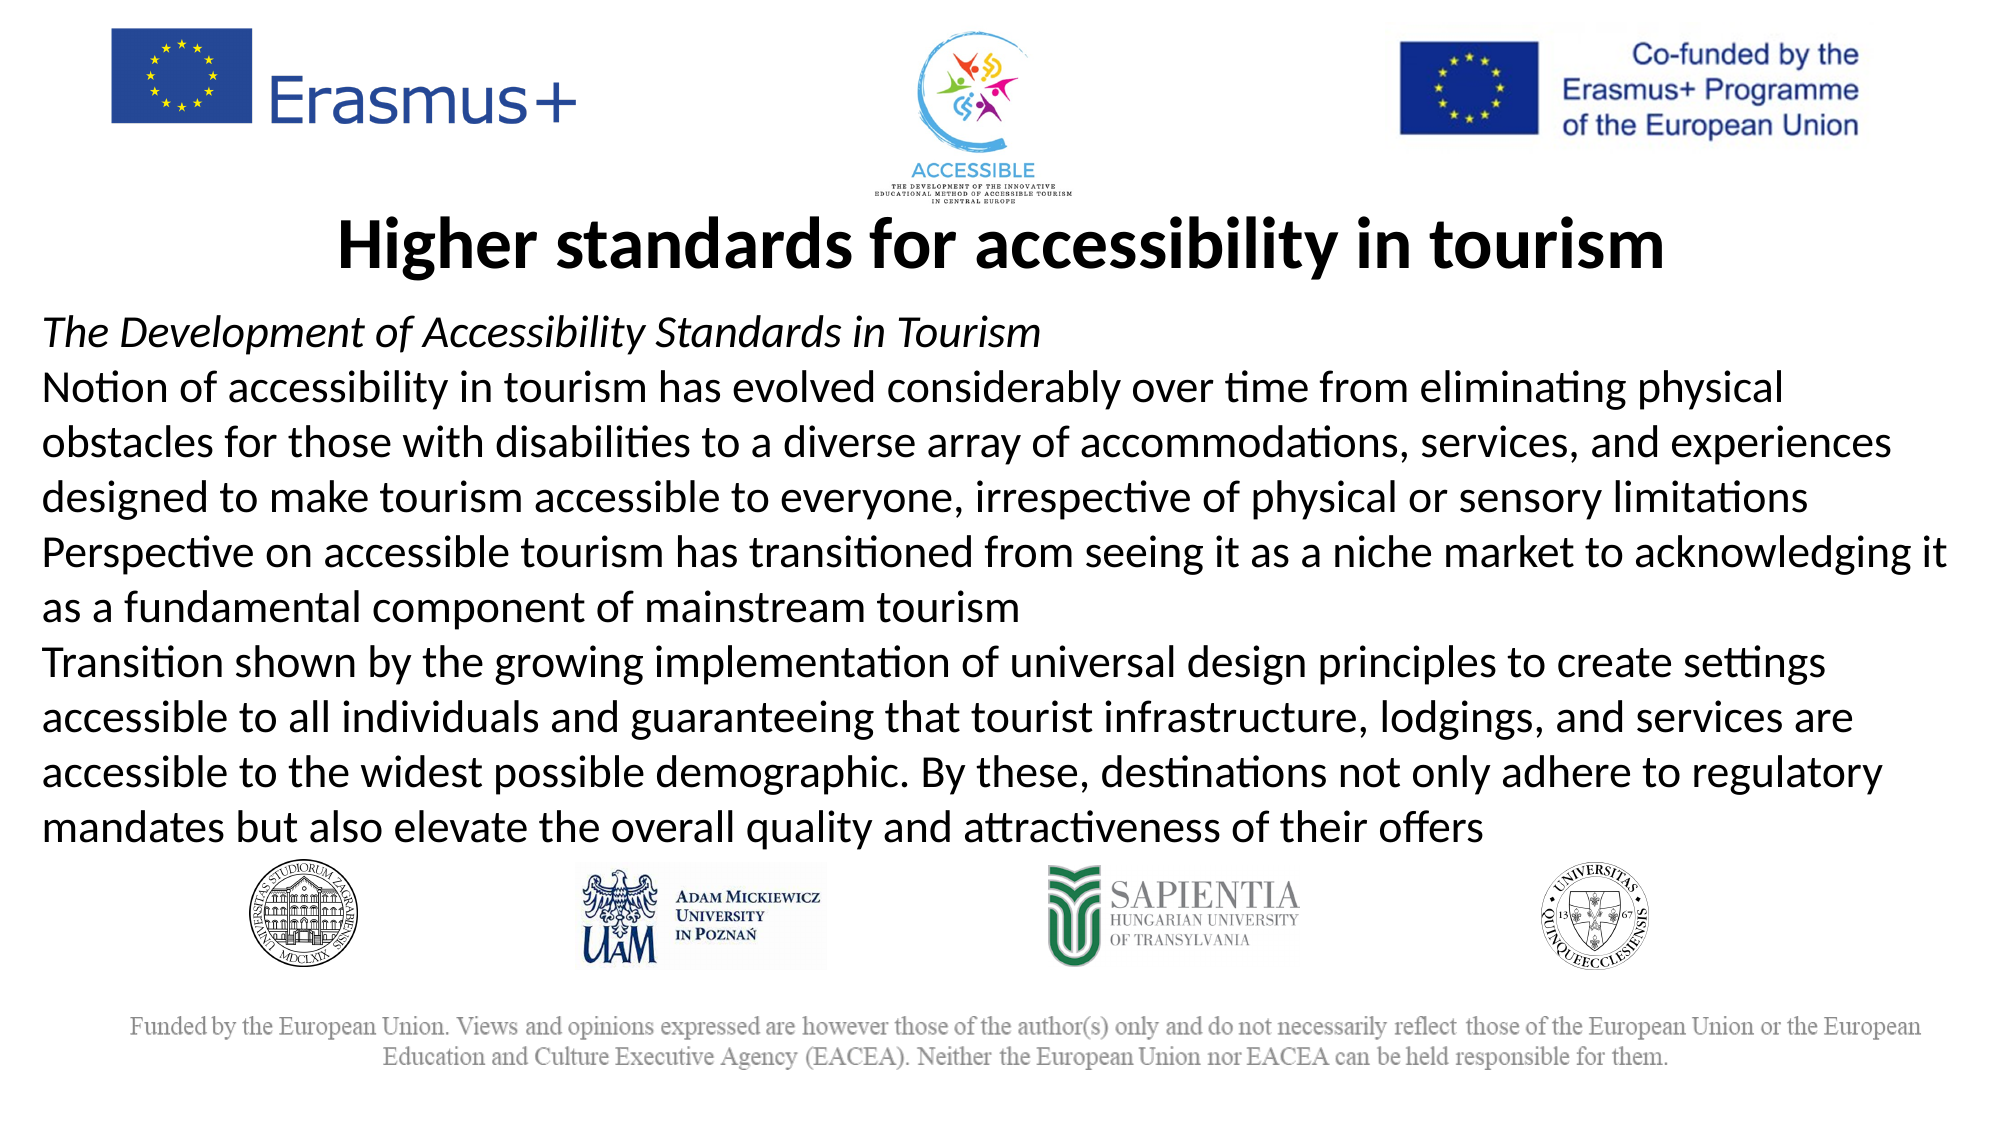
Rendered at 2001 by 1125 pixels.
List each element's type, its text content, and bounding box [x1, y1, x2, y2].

picture [1541, 862, 1649, 970]
picture [1385, 22, 1874, 154]
text_box Higher standards for accessibility in tourism [26, 196, 1978, 292]
picture [575, 862, 827, 970]
picture [860, 3, 1086, 230]
title The Development of Accessibility Standards in Tourism Notion of accessibility in tourism has evolved considerably over time from eliminating physical obstacles for those with disabilities to a diverse array of accommodations, services, and experiences designed to make tourism accessible to everyone, irrespective of physical or sensory limitations Perspective on accessible tourism has transitioned from seeing it as a niche market to acknowledging it as a fundamental component of mainstream tourism Transition shown by the growing implementation of universal design principles to create settings accessible to all individuals and guaranteeing that tourist infrastructure, lodgings, and services are accessible to the widest possible demographic. By these, destinations not only adhere to regulatory mandates but also elevate the overall quality and attractiveness of their offers [26, 309, 1979, 860]
picture [249, 859, 358, 967]
picture [1048, 865, 1300, 967]
picture [111, 1002, 1942, 1087]
picture [111, 28, 576, 124]
